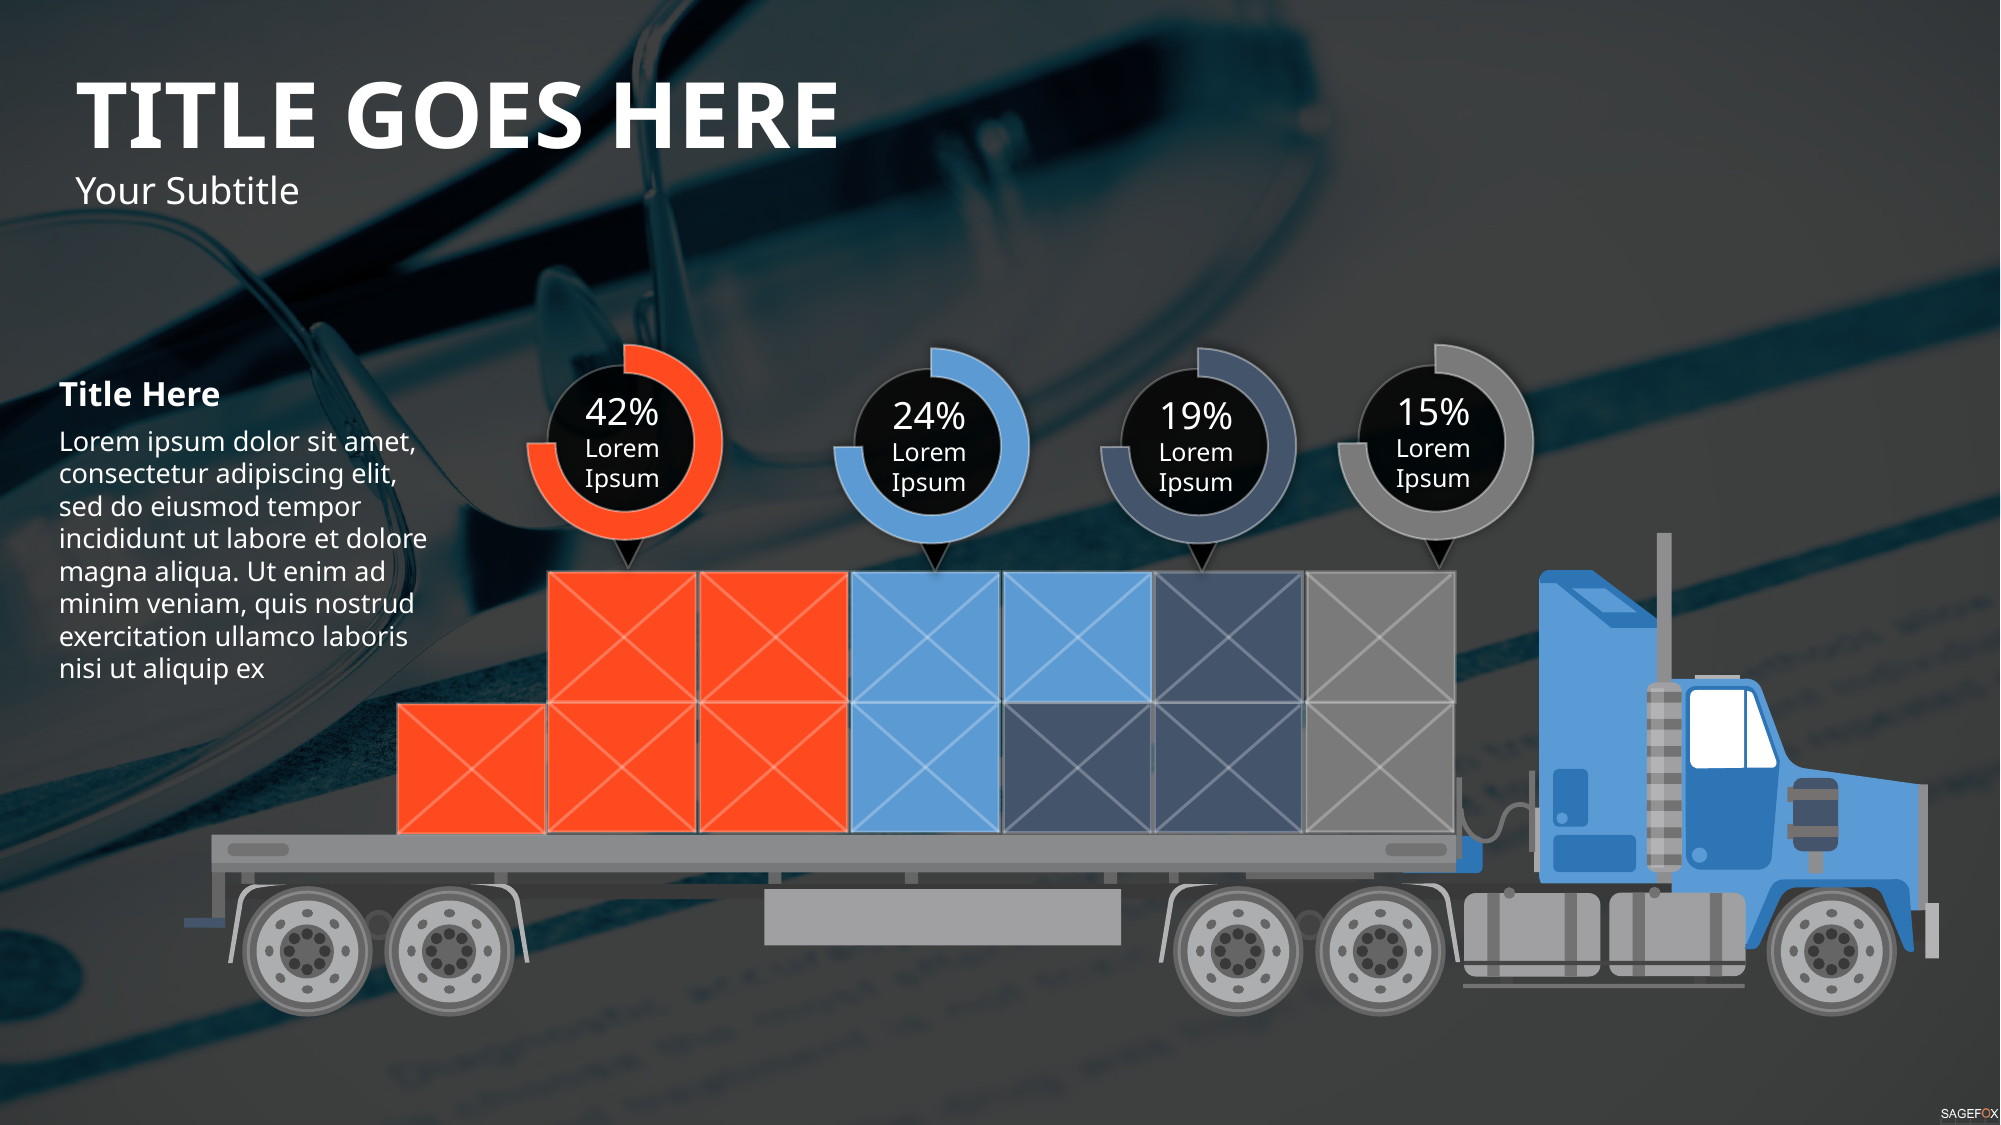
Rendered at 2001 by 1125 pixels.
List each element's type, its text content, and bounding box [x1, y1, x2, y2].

text_box [526, 343, 724, 532]
text_box 15% Lorem Ipsum [1357, 364, 1501, 503]
text_box 24% Lorem Ipsum [853, 368, 995, 507]
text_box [1305, 572, 1456, 833]
text_box 42% Lorem Ipsum [546, 364, 690, 503]
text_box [43, 366, 456, 662]
text_box [833, 347, 1031, 532]
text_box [851, 571, 1152, 833]
text_box 19% Lorem Ipsum [1120, 368, 1263, 507]
text_box [1337, 343, 1535, 532]
picture [0, 0, 2001, 1125]
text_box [184, 532, 1939, 1017]
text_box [1152, 572, 1303, 833]
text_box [397, 571, 850, 835]
text_box [1100, 347, 1298, 532]
text_box TITLE GOES HERE Your Subtitle [60, 49, 1036, 220]
